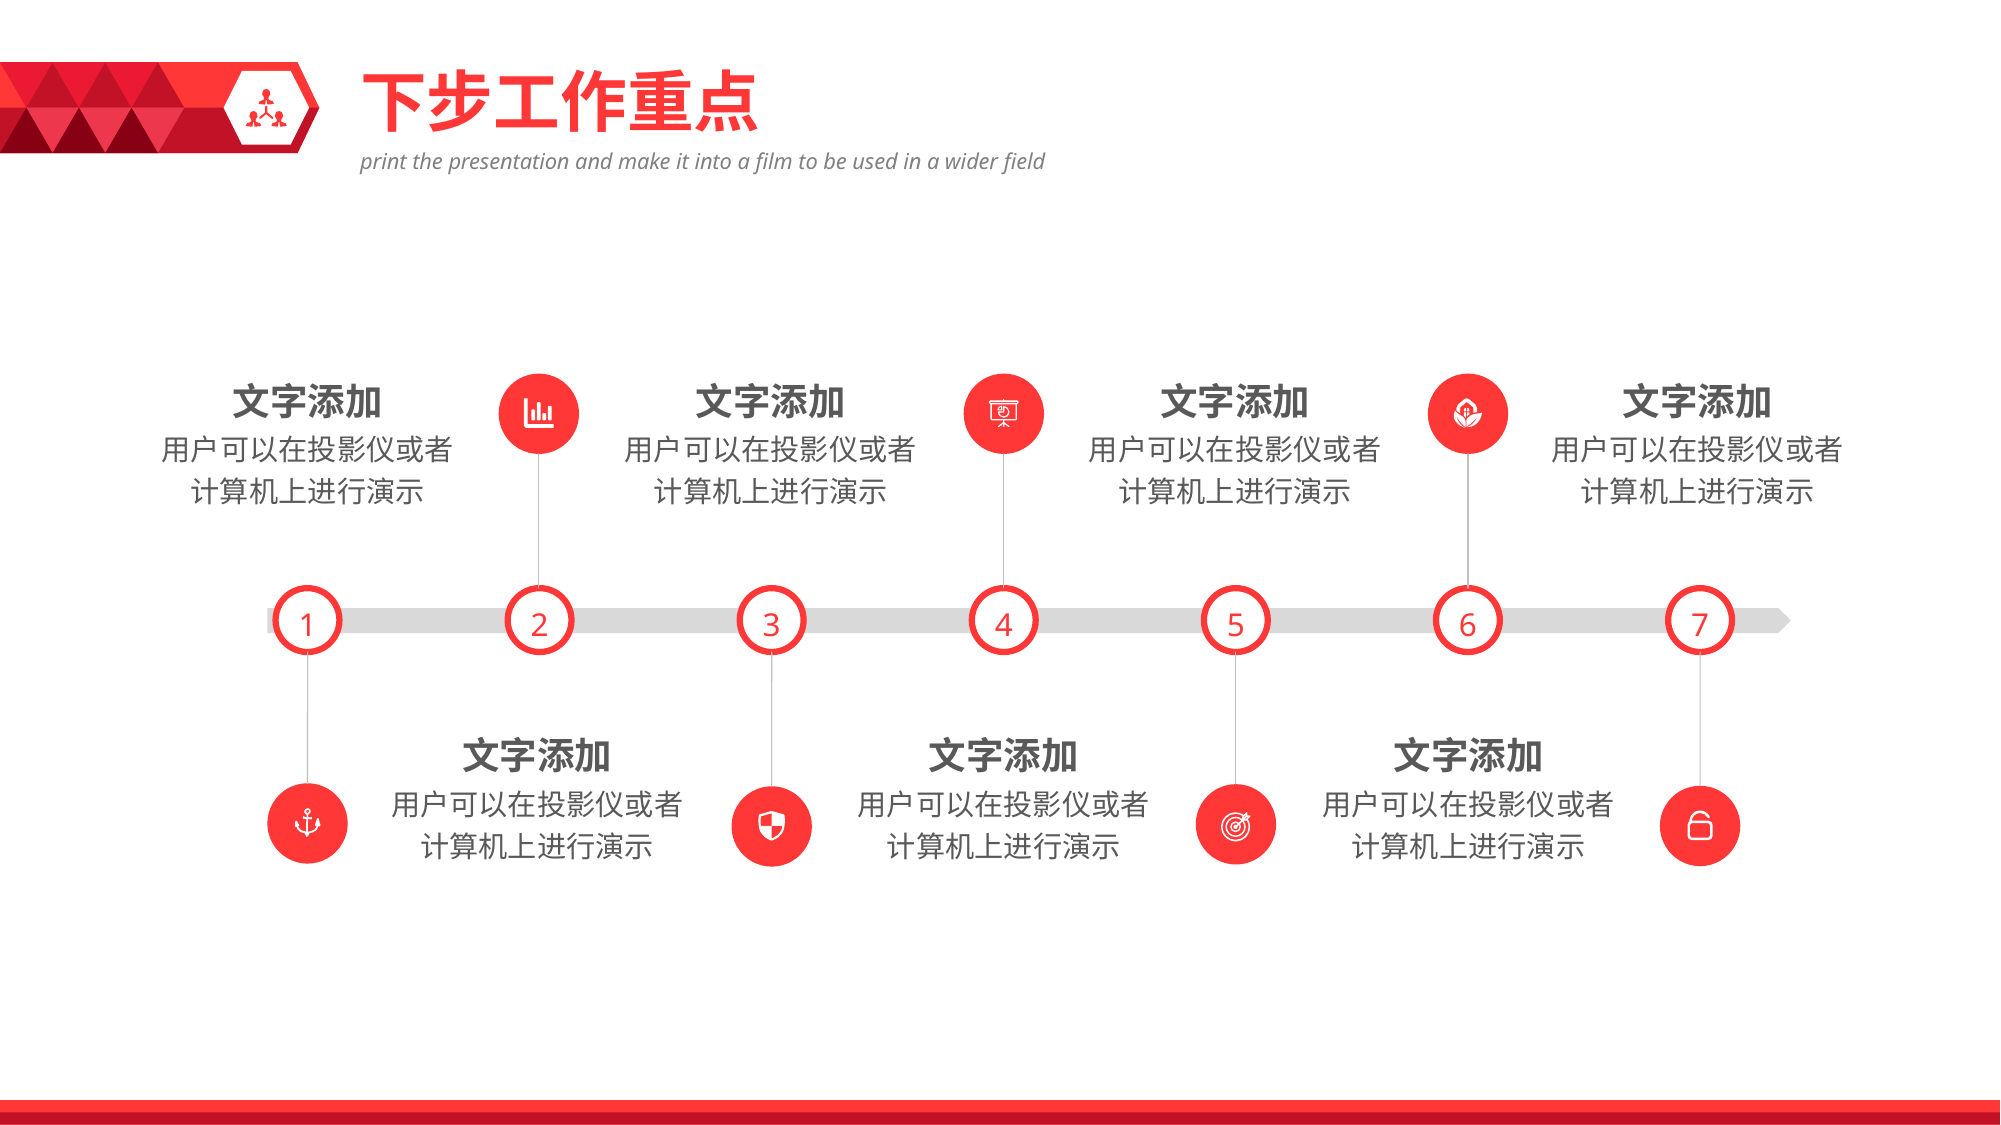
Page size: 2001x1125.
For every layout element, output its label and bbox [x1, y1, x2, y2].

text_box [345, 52, 1148, 180]
text_box [586, 361, 955, 518]
text_box [1051, 361, 1420, 518]
text_box [819, 715, 1188, 872]
text_box [1513, 361, 1882, 518]
text_box [1284, 715, 1653, 872]
text_box [267, 373, 1791, 867]
text_box [353, 715, 722, 872]
text_box [123, 361, 492, 518]
